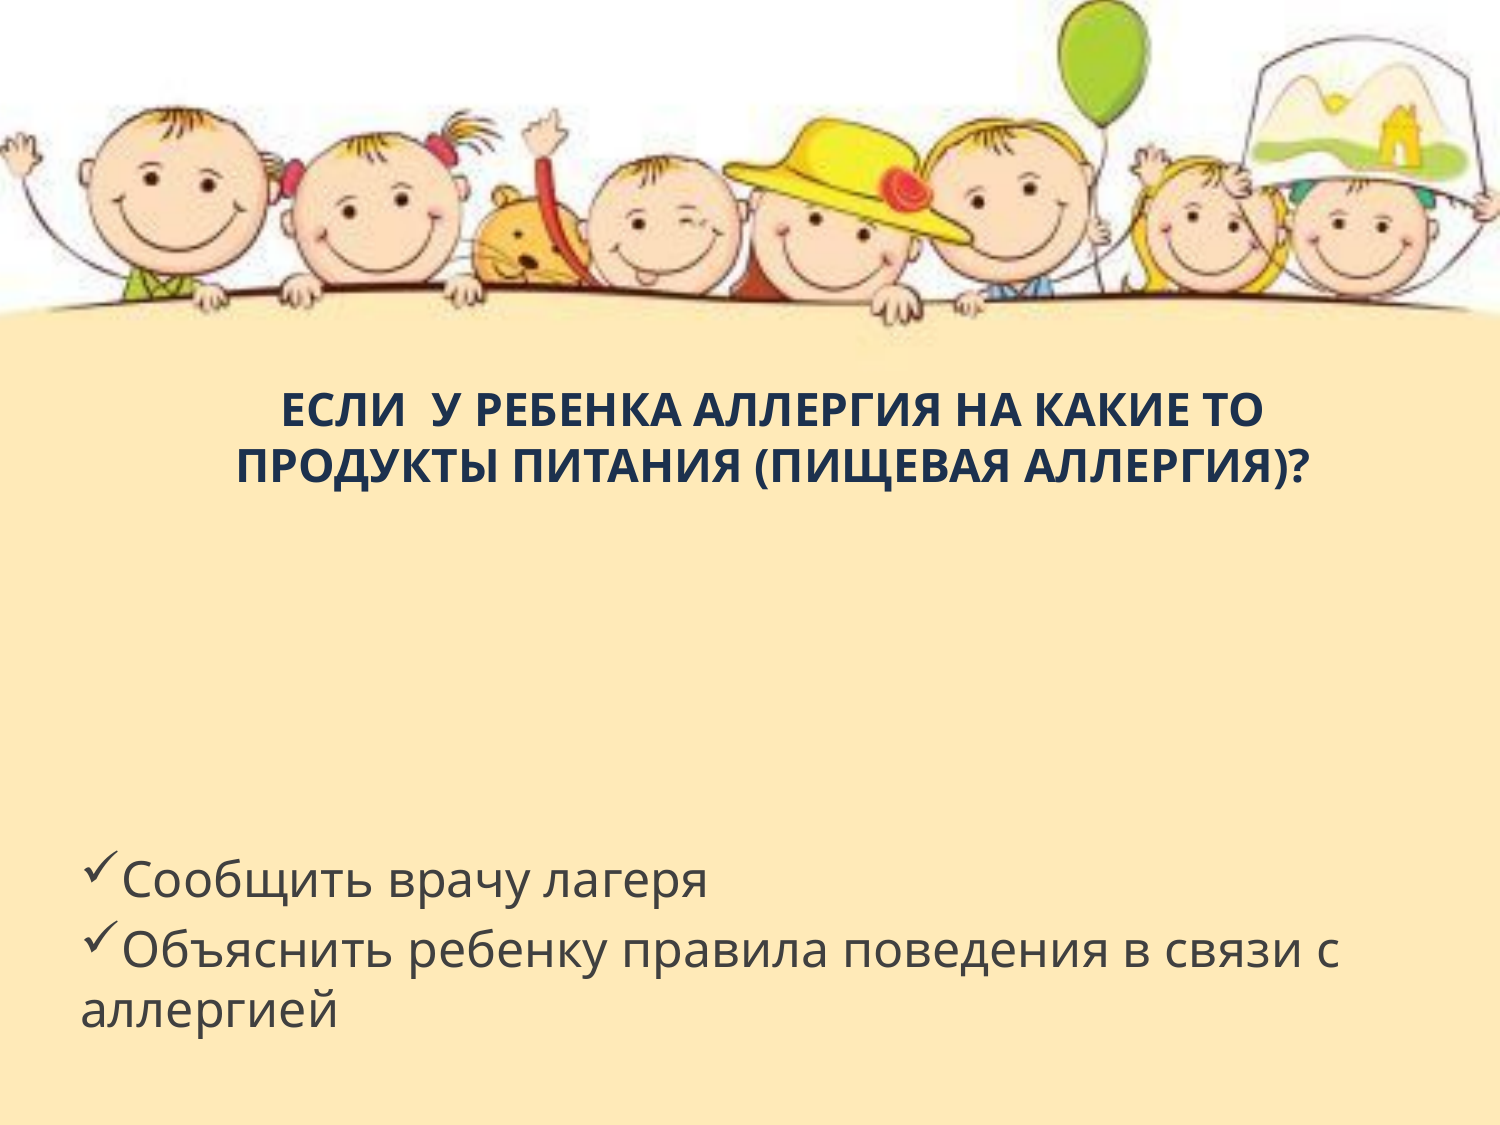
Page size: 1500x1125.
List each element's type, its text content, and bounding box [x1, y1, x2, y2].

picture [0, 0, 1500, 1125]
list Сообщить врачу лагеря Объяснить ребенку правила поведения в связи с аллергией [64, 952, 1459, 1045]
title Если у ребенка аллергия на какие то продукты питания (пищевая аллергия)? [135, 373, 1411, 597]
